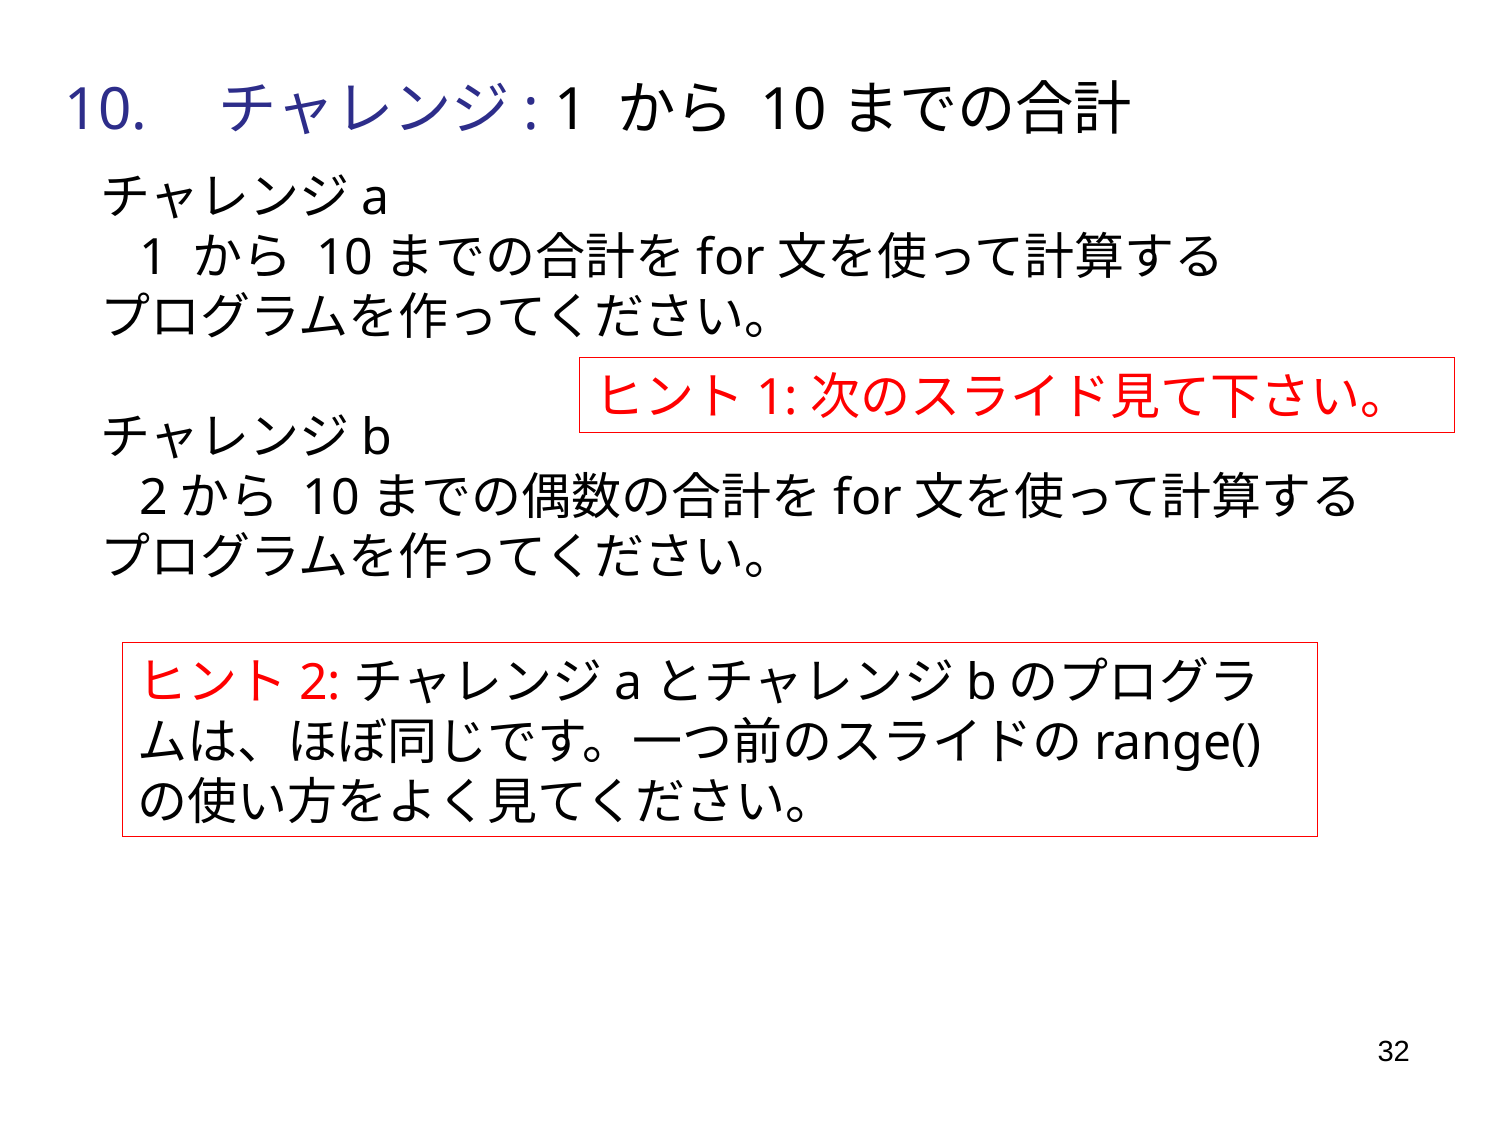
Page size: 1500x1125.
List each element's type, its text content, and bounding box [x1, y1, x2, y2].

text_box 10. チャレンジ: 1 から 10までの合計 [49, 64, 1280, 149]
text_box ヒント1:次のスライド見て下さい。 [579, 357, 1455, 433]
slide_number 32 [1074, 1024, 1425, 1103]
text_box チャレンジa 1 から 10までの合計をfor文を使って計算する プログラムを作ってください。 チャレンジb 2から 10までの偶数の合計をfor文を使って計算する プログラムを作ってください。 [85, 156, 1455, 712]
text_box ヒント2:チャレンジaとチャレンジbのプログラムは、ほぼ同じです。一つ前のスライドのrange()の使い方をよく見てください。 [122, 642, 1318, 837]
